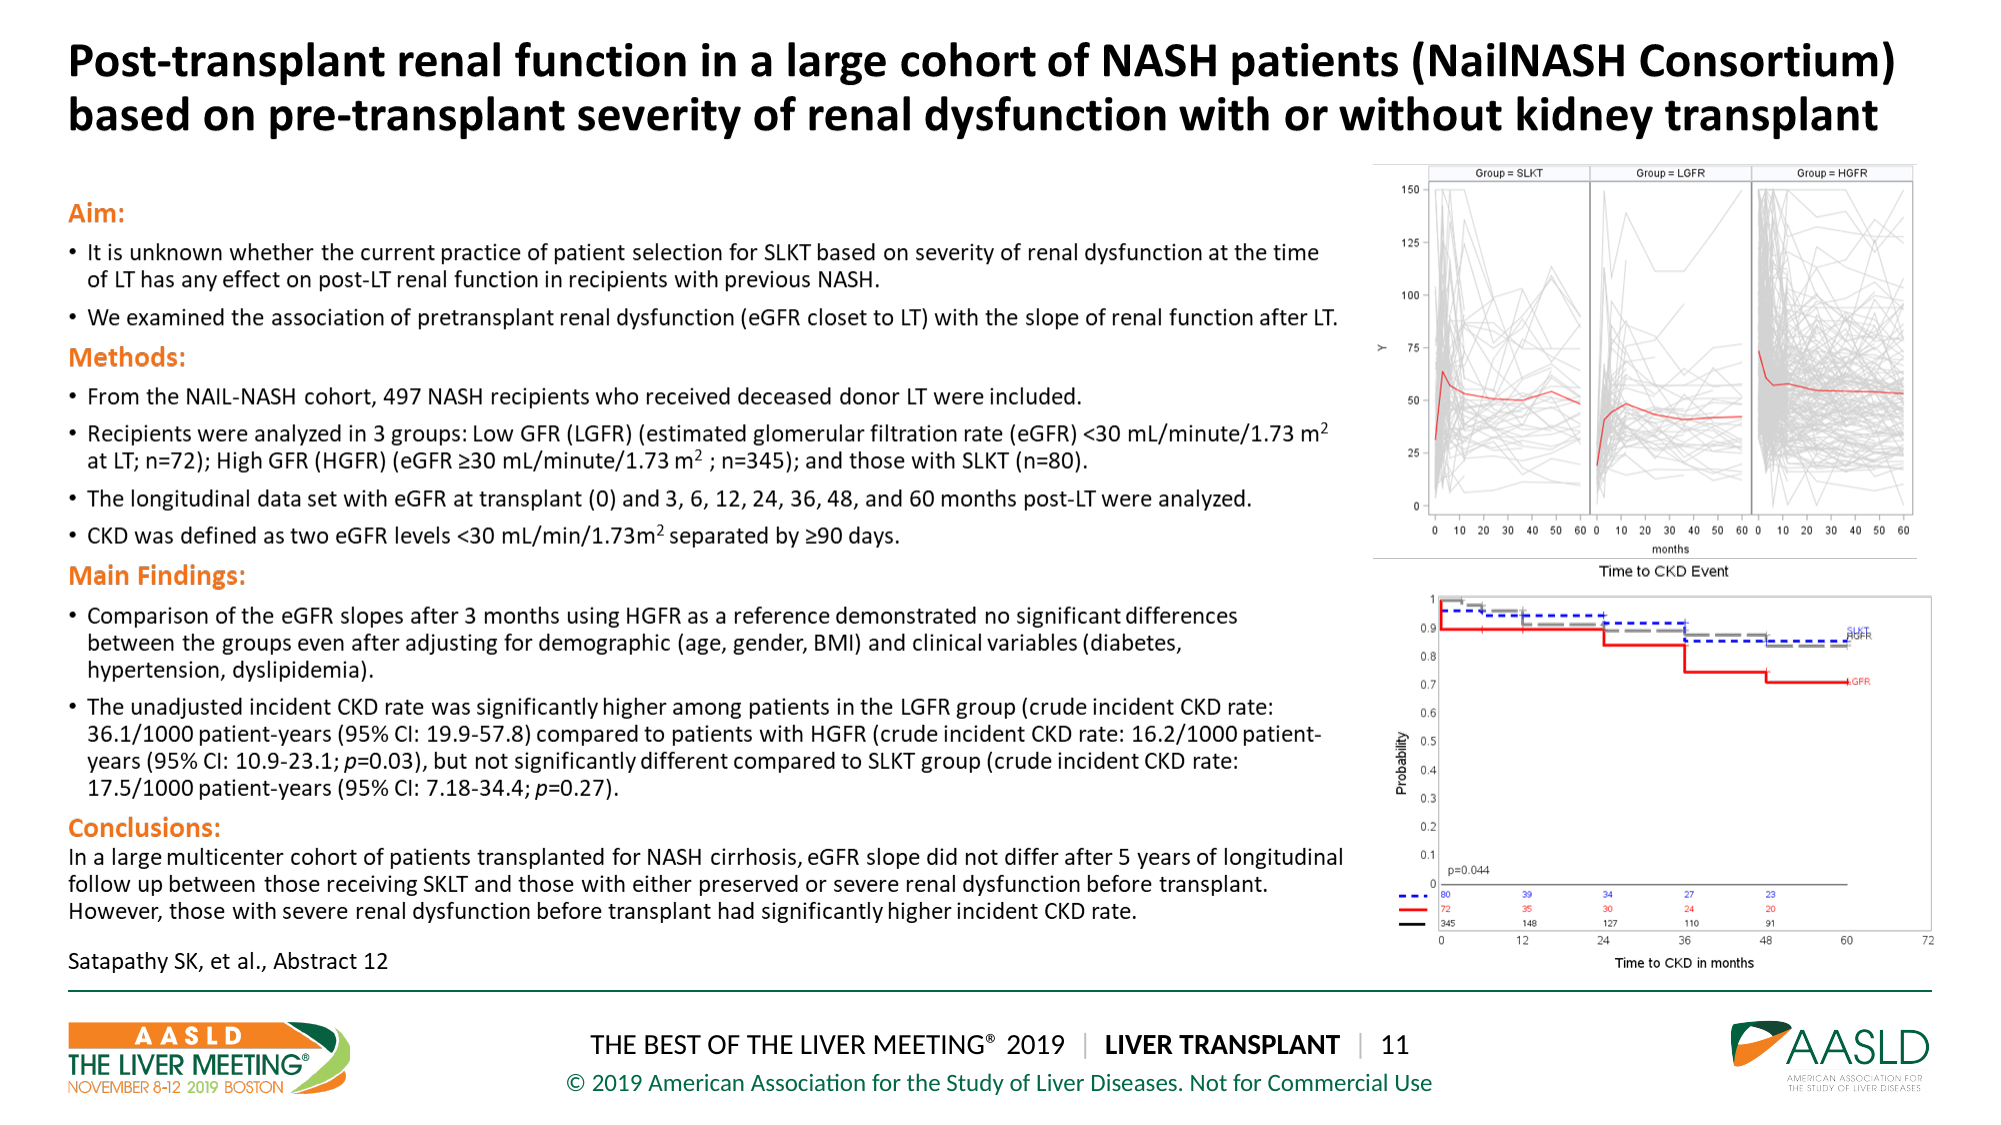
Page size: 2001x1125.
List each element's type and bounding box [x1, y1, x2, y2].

picture [0, 0, 2000, 992]
picture [1726, 1020, 1934, 1096]
